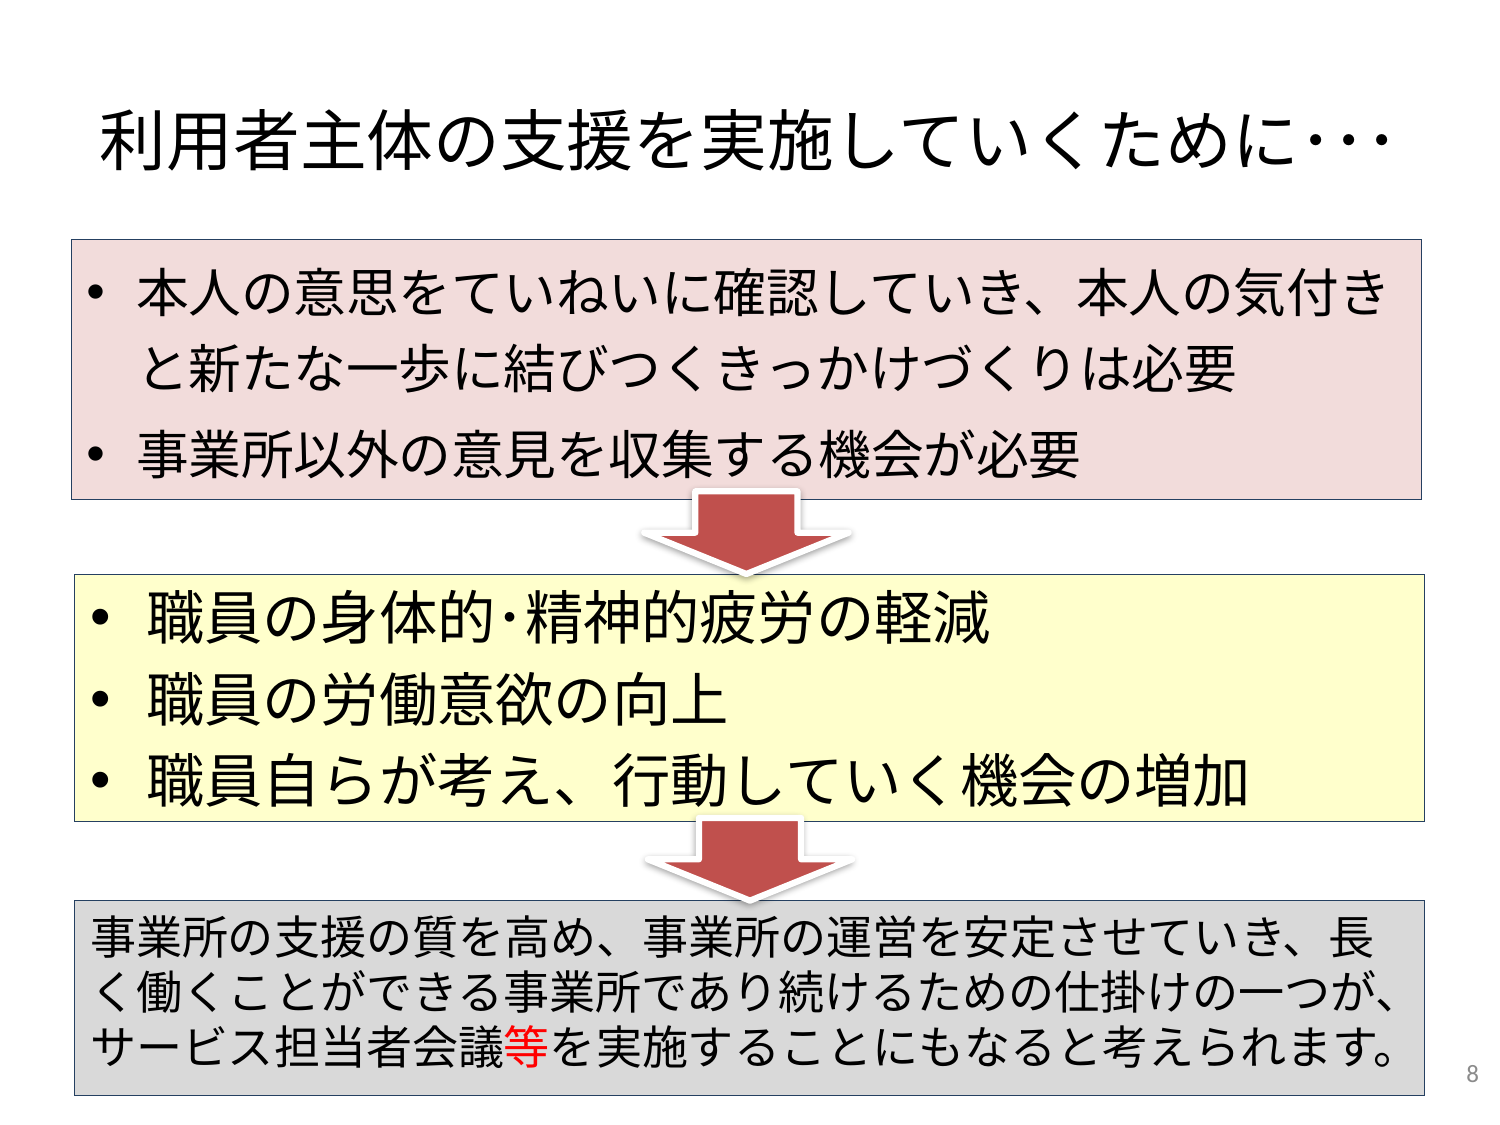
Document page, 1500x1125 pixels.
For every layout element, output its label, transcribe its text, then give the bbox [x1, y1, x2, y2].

text_box [644, 814, 856, 904]
text_box 職員の身体的･精神的疲労の軽減 職員の労働意欲の向上 職員自らが考え、行動していく機会の増加 [74, 574, 1425, 822]
title 利用者主体の支援を実施していくために･･･ [75, 45, 1425, 233]
text_box [641, 488, 852, 577]
list 本人の意思をていねいに確認していき、本人の気付きと新たな一歩に結びつくきっかけづくりは必要 事業所以外の意見を収集する機会が必要 [71, 239, 1422, 500]
text_box 事業所の支援の質を高め、事業所の運営を安定させていき、長く働くことができる事業所であり続けるための仕掛けの一つが、サービス担当者会議等を実施することにもなると考えられます。 [74, 900, 1425, 1096]
slide_number 8 [1144, 1042, 1495, 1103]
